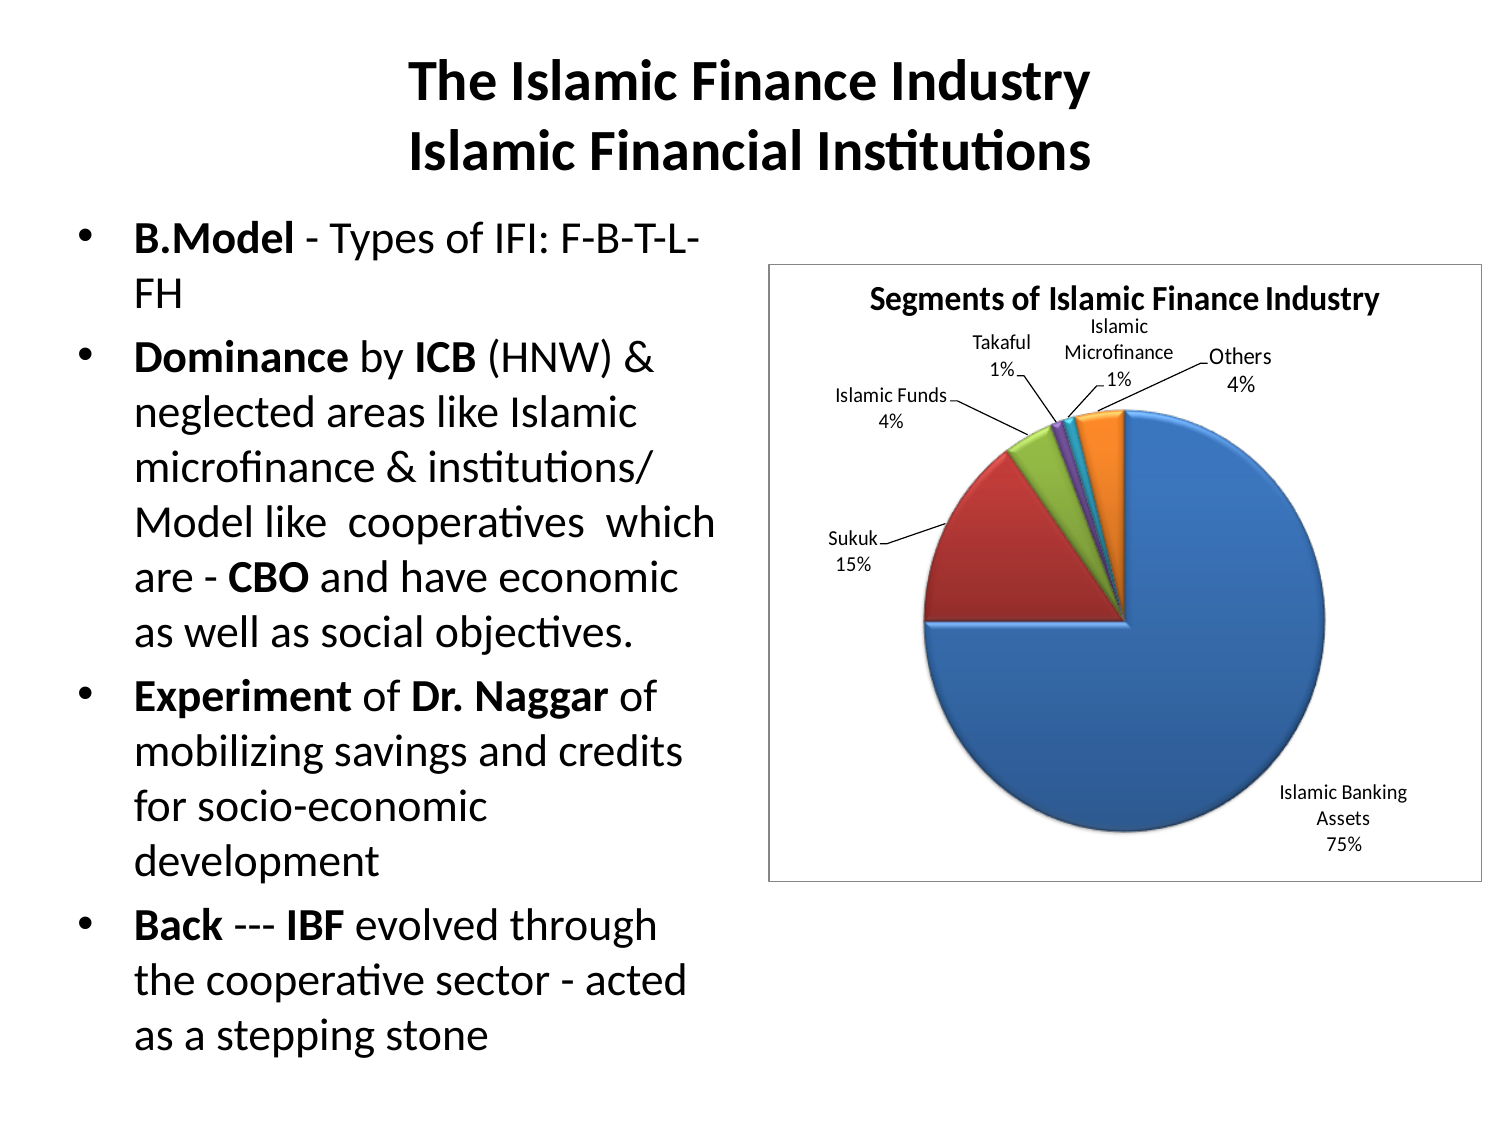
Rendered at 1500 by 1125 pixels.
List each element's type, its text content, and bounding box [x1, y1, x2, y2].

list B.Model - Types of IFI: F-B-T-L-FH Dominance by ICB (HNW) & neglected areas like Islamic microfinance & institutions/ Model like cooperatives which are - CBO and have economic as well as social objectives. Experiment of Dr. Naggar of mobilizing savings and credits for socio-economic development Back --- IBF evolved through the cooperative sector - acted as a stepping stone [62, 200, 738, 1038]
text_box The Islamic Finance Industry Islamic Financial Institutions [74, 50, 1425, 175]
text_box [762, 257, 1488, 888]
